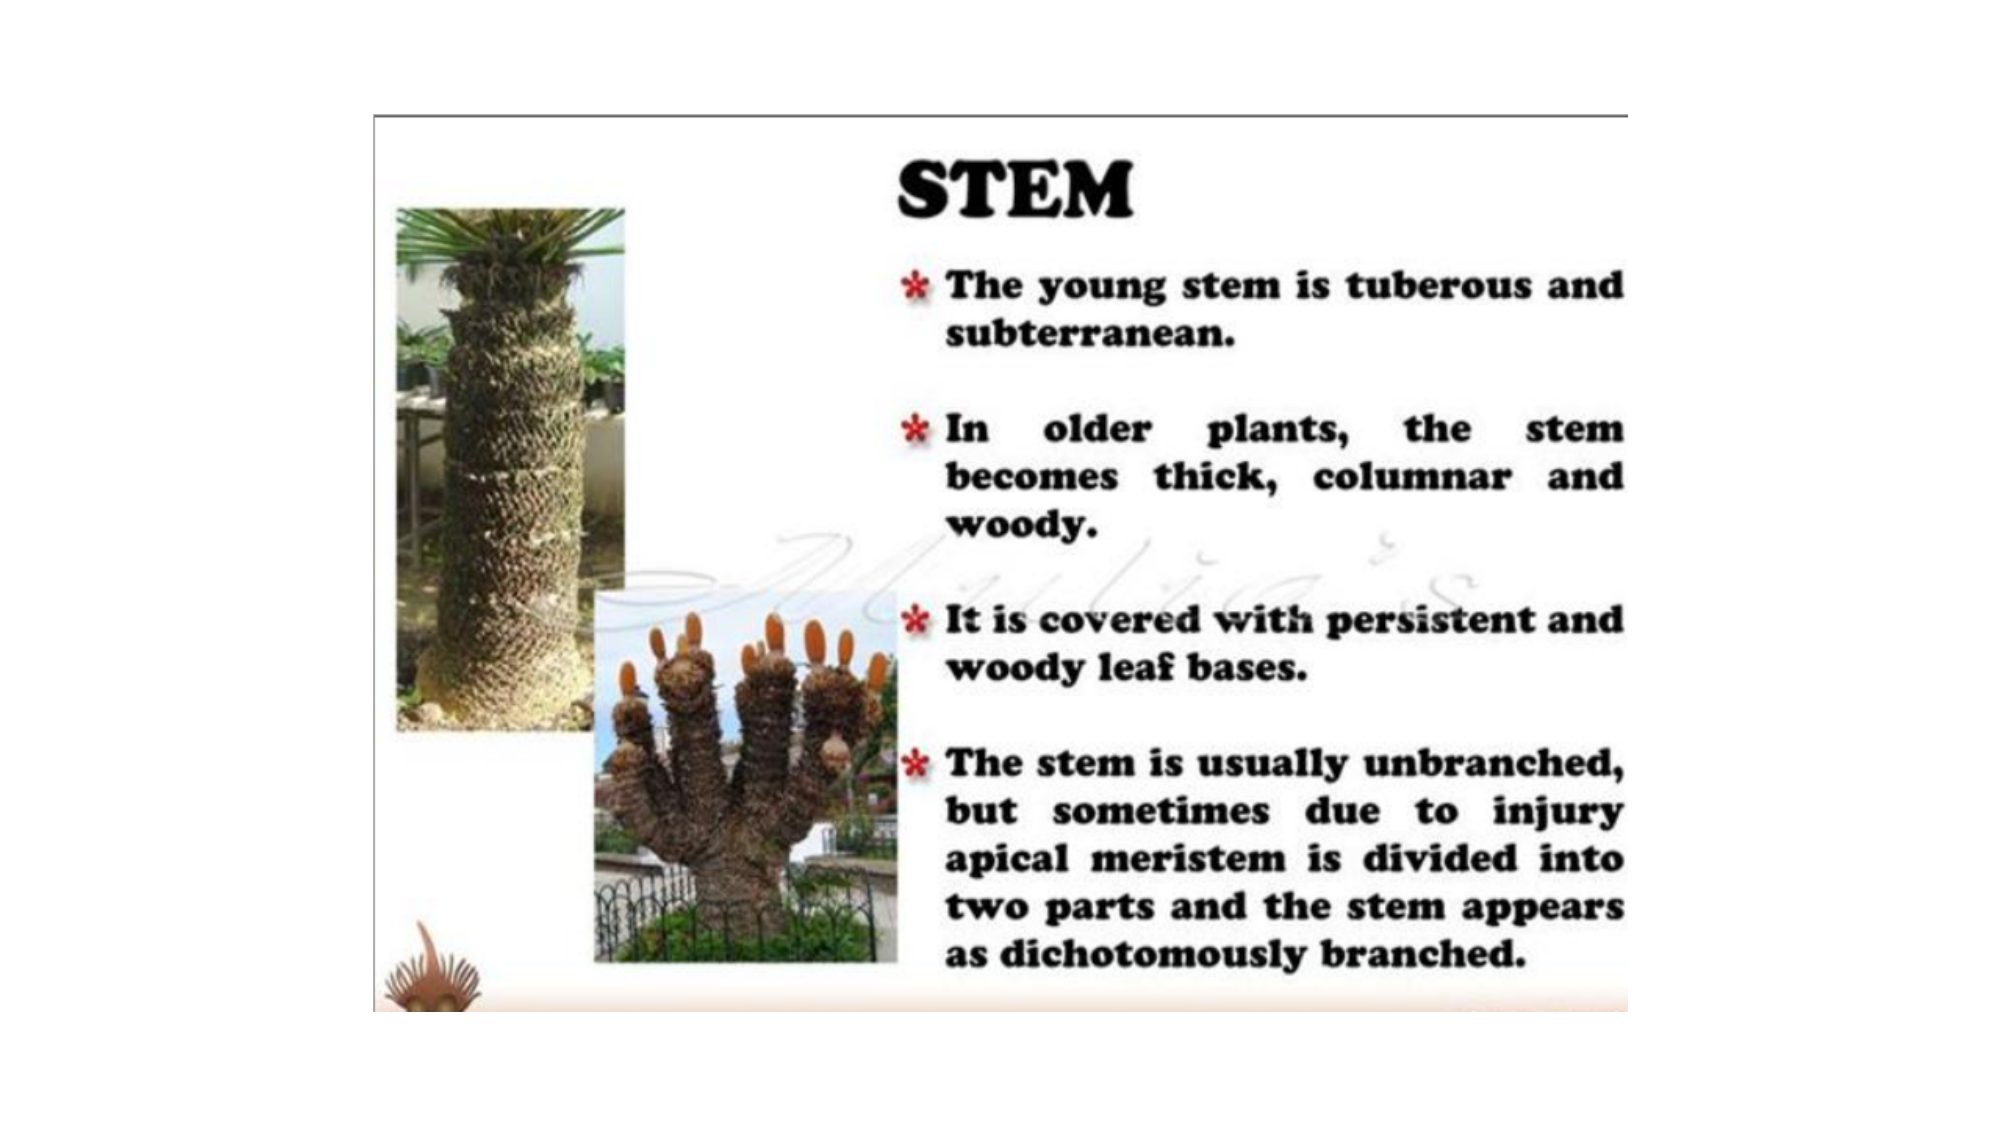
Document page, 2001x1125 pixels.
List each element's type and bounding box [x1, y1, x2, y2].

picture [372, 113, 1628, 1012]
